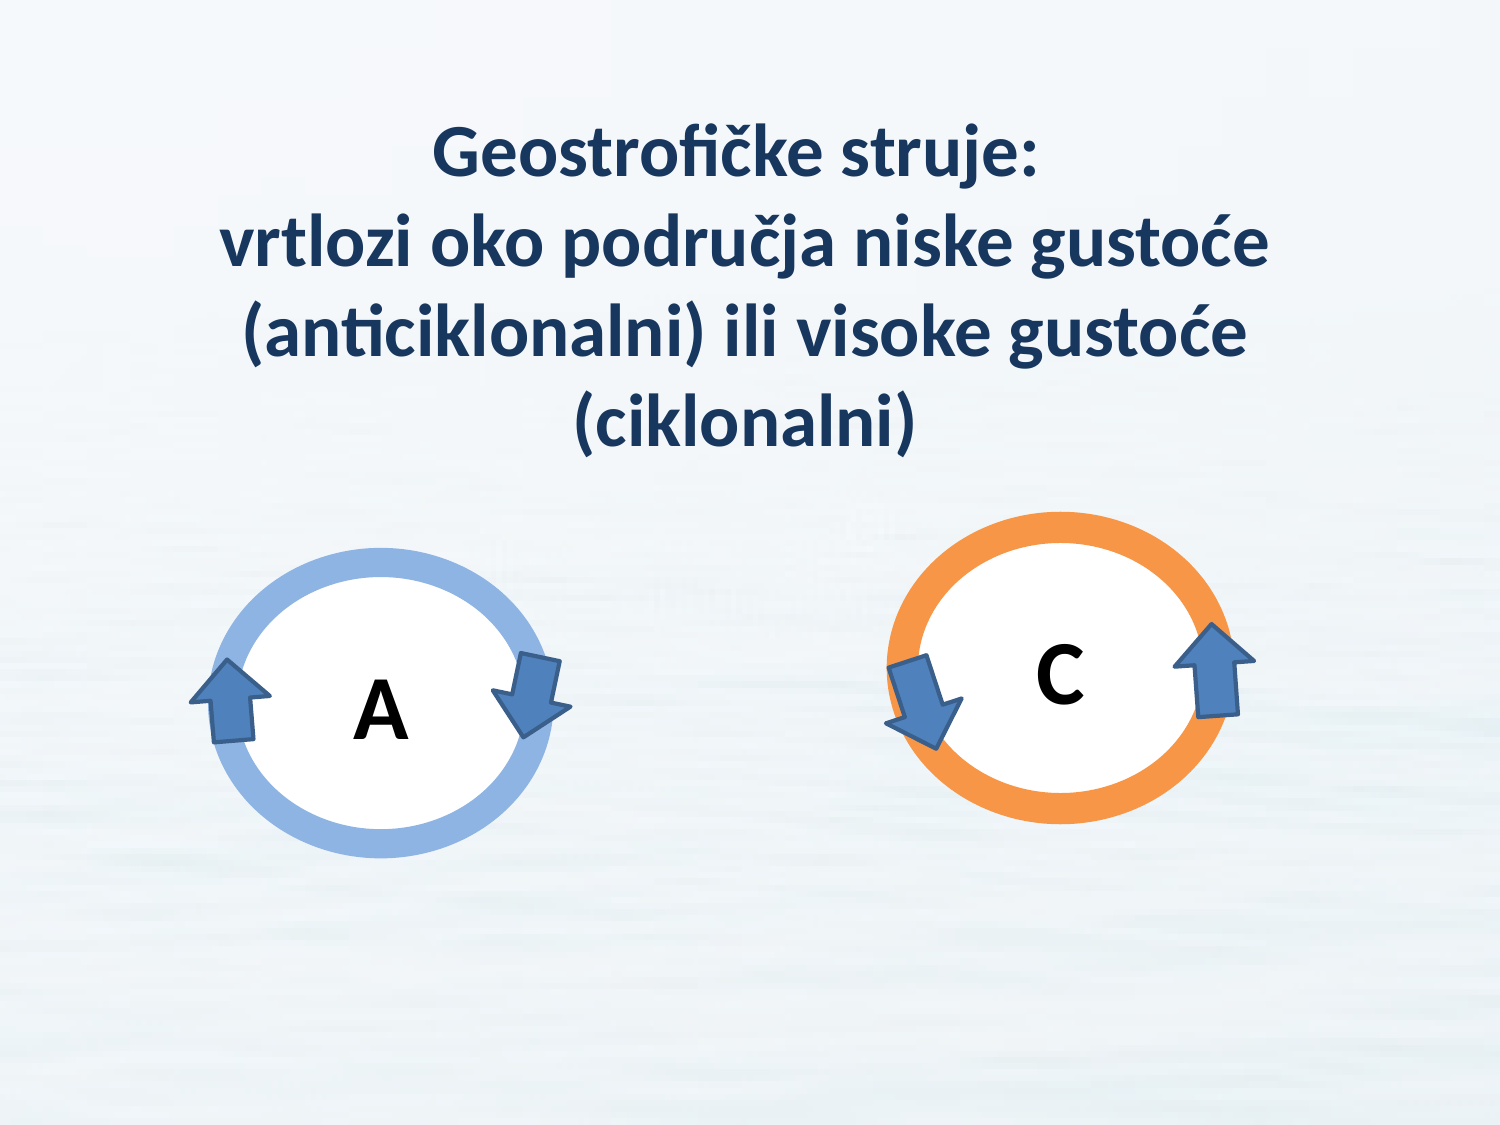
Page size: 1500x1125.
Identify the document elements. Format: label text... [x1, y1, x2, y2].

text_box [1172, 621, 1257, 720]
text_box A [227, 560, 539, 846]
title Geostrofičke struje: vrtlozi oko područja niske gustoće (anticiklonalni) ili visoke gustoće (ciklonalni) [70, 187, 1421, 246]
list [70, 246, 1421, 989]
text_box [188, 657, 272, 745]
text_box [490, 650, 573, 740]
text_box [883, 653, 964, 751]
text_box C [900, 525, 1213, 811]
